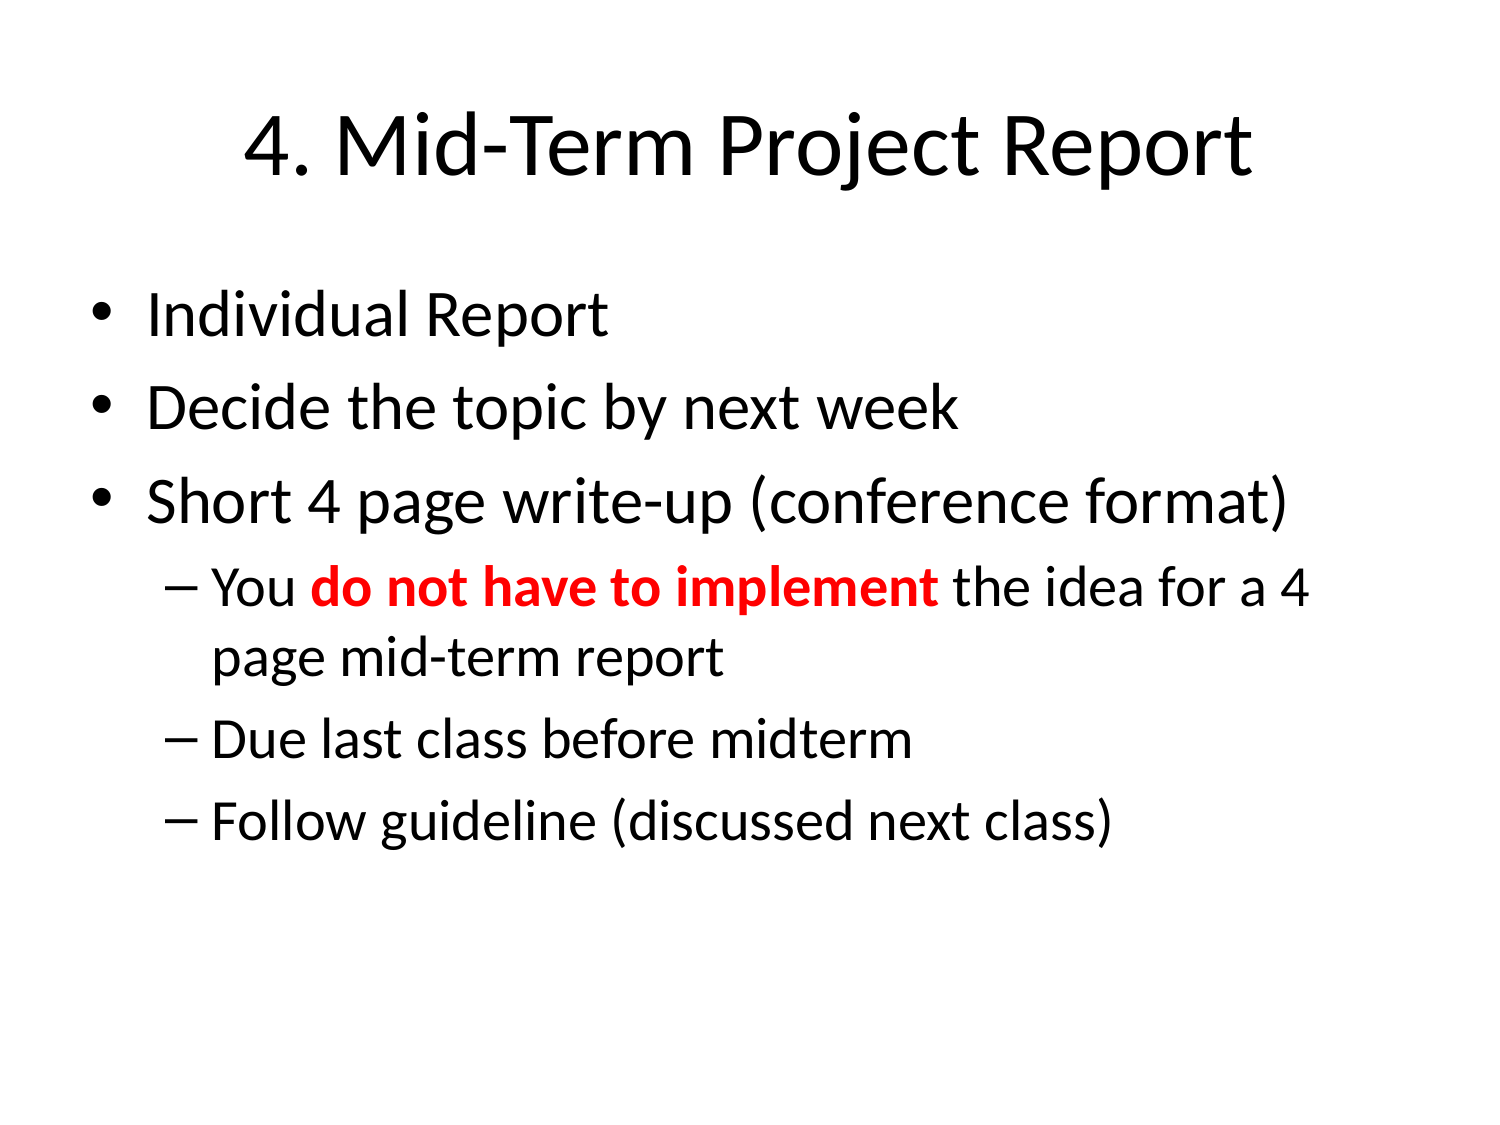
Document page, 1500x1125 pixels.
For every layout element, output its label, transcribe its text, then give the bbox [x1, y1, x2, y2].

title 4. Mid-Term Project Report [75, 45, 1425, 233]
list Individual Report Decide the topic by next week Short 4 page write-up (conference format) You do not have to implement the idea for a 4 page mid-term report Due last class before midterm Follow guideline (discussed next class) [75, 262, 1425, 1005]
